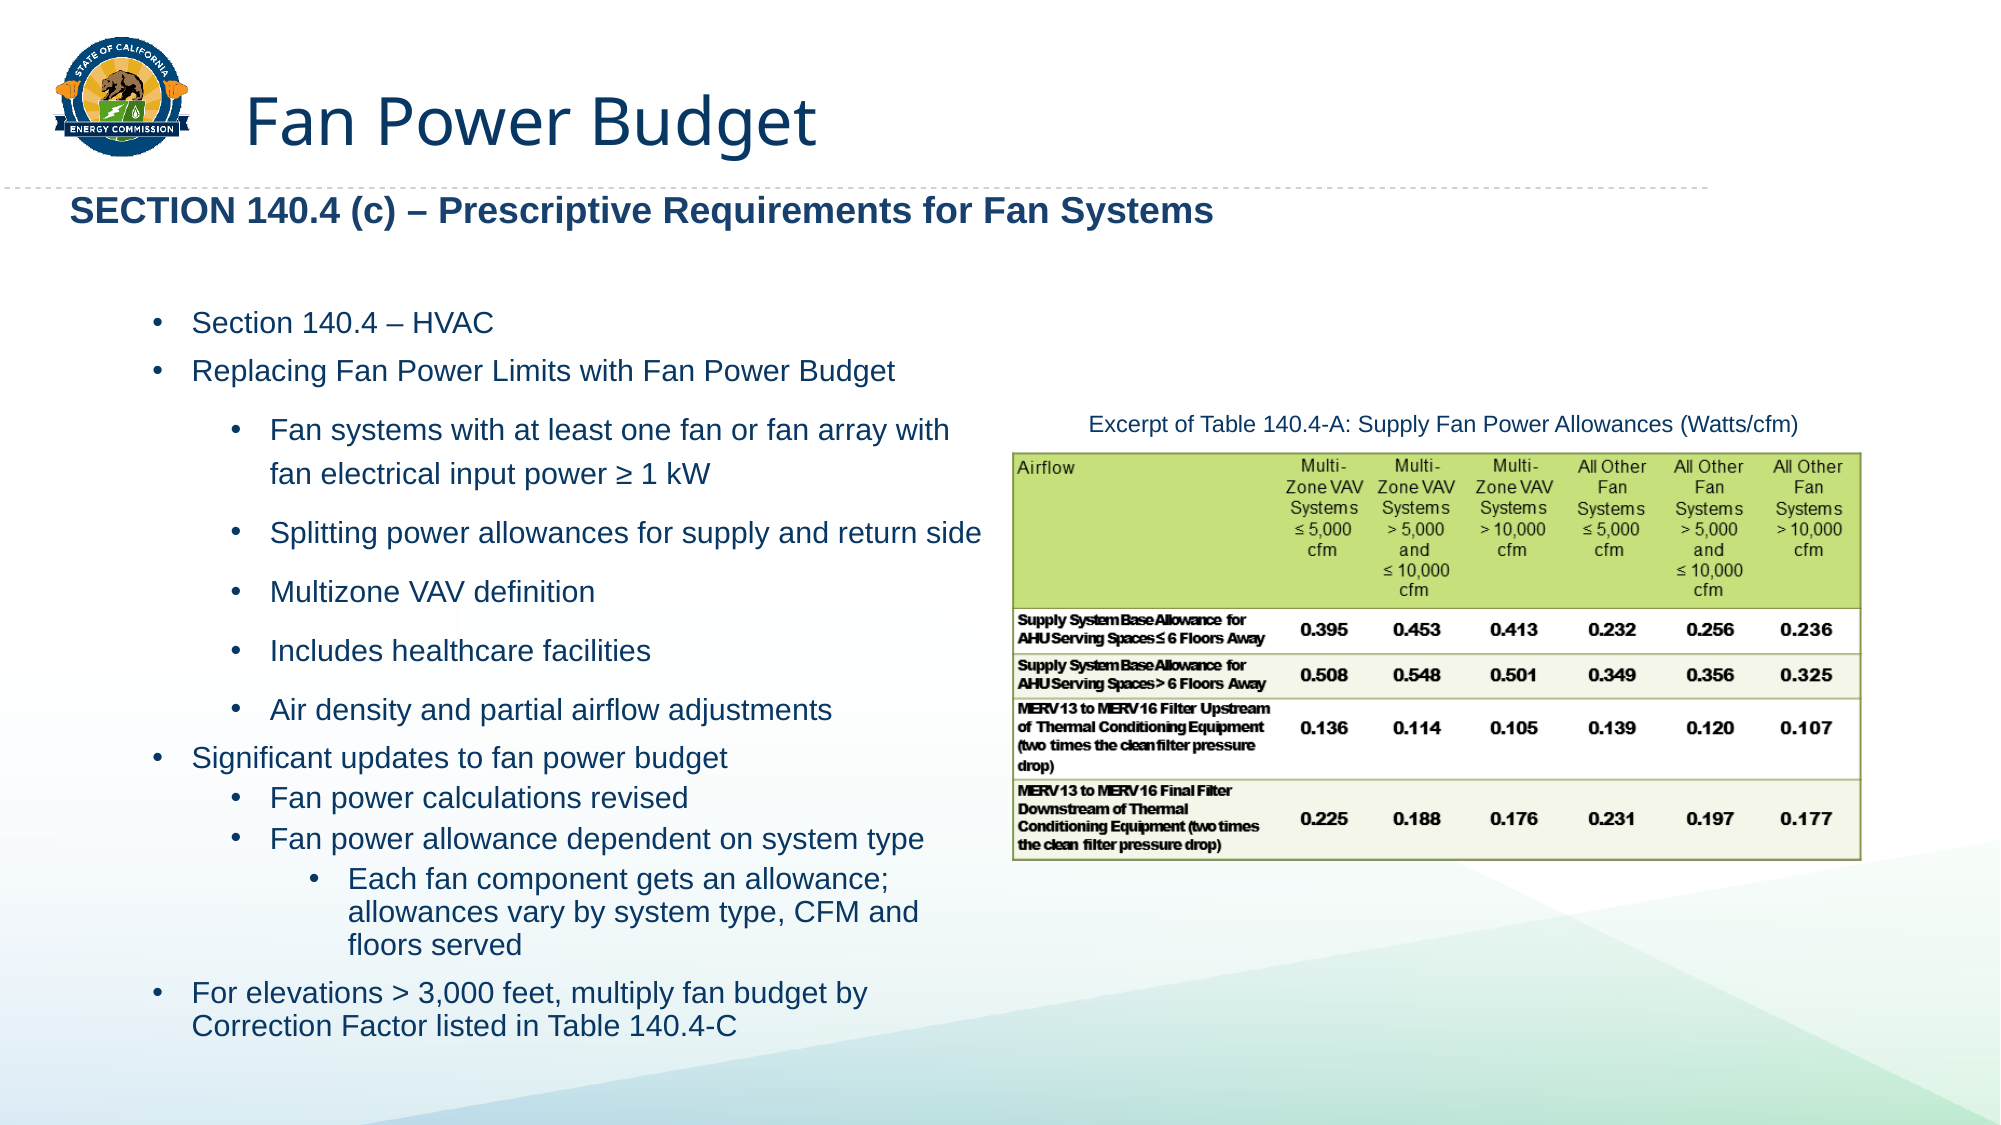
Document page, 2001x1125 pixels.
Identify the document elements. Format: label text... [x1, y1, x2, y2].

title Fan Power Budget [229, 38, 1863, 178]
list Excerpt of Table 140.4-A: Supply Fan Power Allowances (Watts/cfm) [1073, 404, 1824, 449]
picture [0, 0, 2001, 1125]
text_box SECTION 140.4 (c) – Prescriptive Requirements for Fan Systems [54, 178, 1969, 239]
list Section 140.4 – HVAC Replacing Fan Power Limits with Fan Power Budget Fan systems with at least one fan or fan array with fan electrical input power ≥ 1 kW Splitting power allowances for supply and return side Multizone VAV definition Includes healthcare facilities Air density and partial airflow adjustments Significant updates to fan power budget Fan power calculations revised Fan power allowance dependent on system type Each fan component gets an allowance; allowances vary by system type, CFM and floors served For elevations > 3,000 feet, multiply fan budget by Correction Factor listed in Table 140.4-C [137, 299, 1000, 1051]
